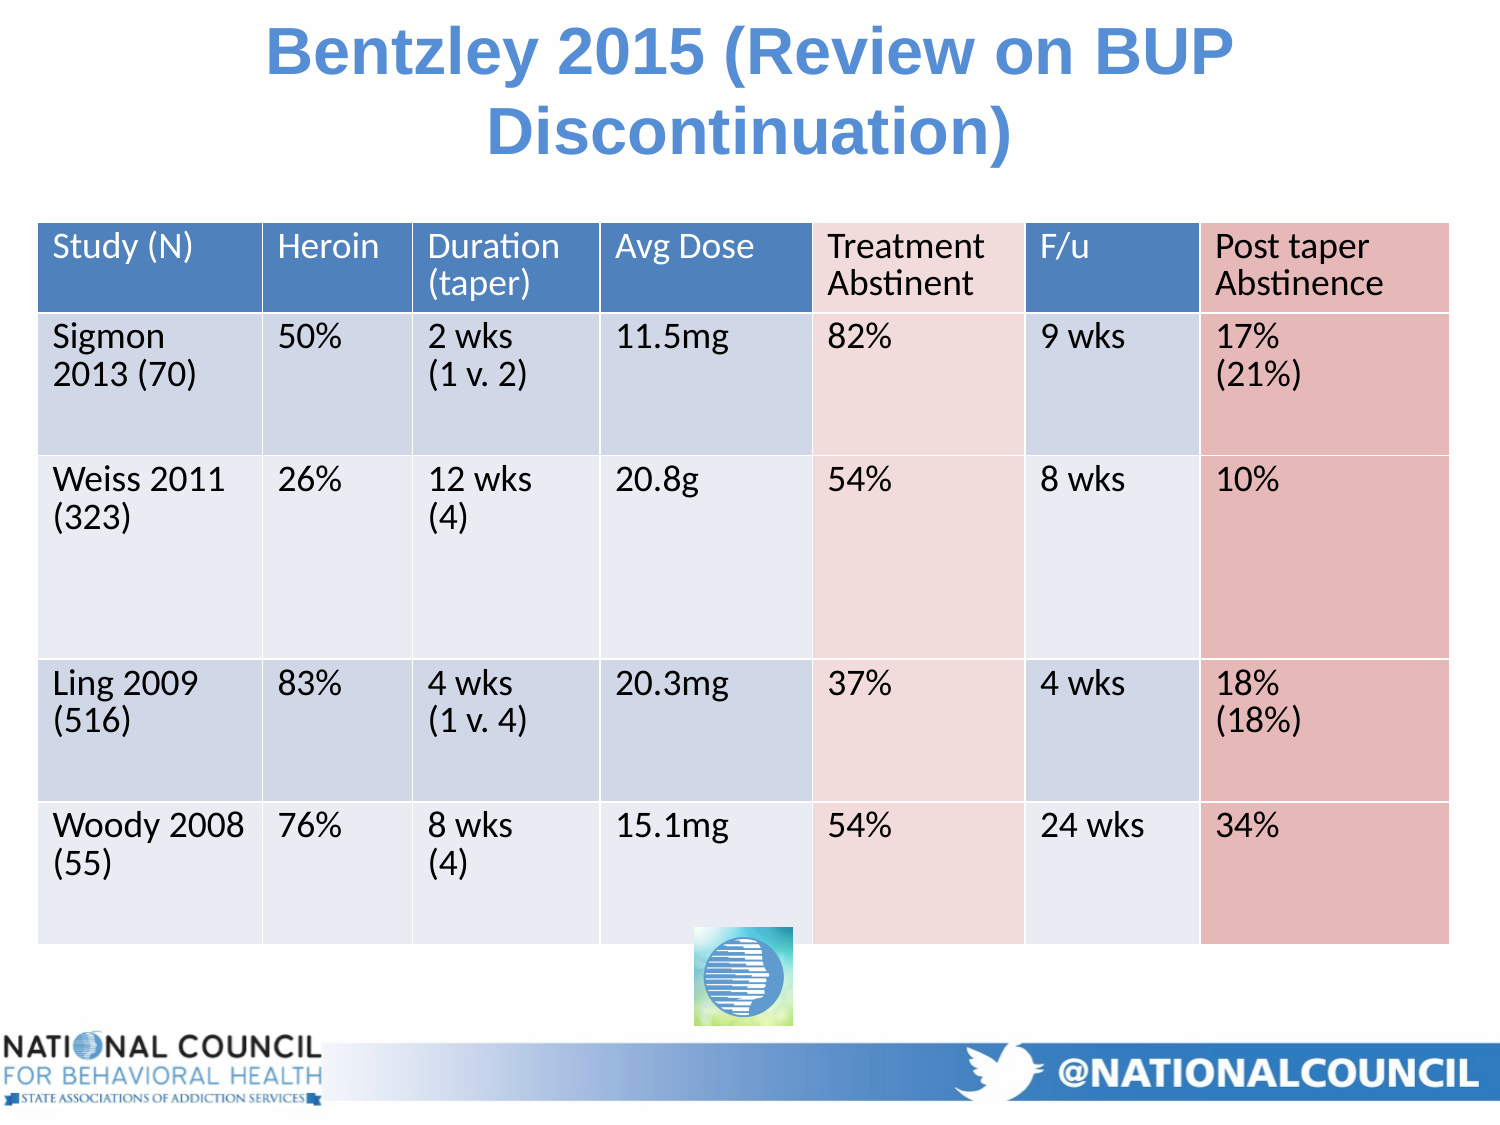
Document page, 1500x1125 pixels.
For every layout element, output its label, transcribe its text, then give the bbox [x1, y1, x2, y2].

table_cell 18% (18%) [1201, 660, 1449, 801]
table_cell 20.3mg [601, 660, 812, 801]
table_cell 2 wks (1 v. 2) [413, 314, 599, 455]
table_header Duration (taper) [413, 223, 599, 312]
table_cell 54% [813, 456, 1024, 658]
table_cell 11.5mg [601, 314, 812, 455]
table_header F/u [1026, 223, 1199, 312]
table_cell 37% [813, 660, 1024, 801]
table_cell 34% [1201, 803, 1449, 944]
table_cell Sigmon 2013 (70) [38, 314, 262, 455]
table_header Avg Dose [601, 223, 812, 312]
table_cell 17% (21%) [1201, 314, 1449, 455]
table_cell 50% [263, 314, 412, 455]
table_header Post taper Abstinence [1201, 223, 1449, 312]
table_cell Woody 2008 (55) [38, 803, 262, 944]
table_cell 76% [263, 803, 412, 944]
table_cell 54% [813, 803, 1024, 944]
table_cell 20.8g [601, 456, 812, 658]
table_cell 9 wks [1026, 314, 1199, 455]
table_cell Weiss 2011 (323) [38, 456, 262, 658]
table_cell 10% [1201, 456, 1449, 658]
table_header Heroin [263, 223, 412, 312]
title Bentzley 2015 (Review on BUP Discontinuation) [75, 31, 1425, 145]
table_cell 4 wks [1026, 660, 1199, 801]
table_cell 4 wks (1 v. 4) [413, 660, 599, 801]
table_cell 82% [813, 314, 1024, 455]
table_cell 12 wks (4) [413, 456, 599, 658]
table_header Study (N) [38, 223, 262, 312]
table_cell 8 wks [1026, 456, 1199, 658]
picture [0, 0, 1500, 1125]
table_header Treatment Abstinent [813, 223, 1024, 312]
table_cell Ling 2009 (516) [38, 660, 262, 801]
table_cell 26% [263, 456, 412, 658]
table_cell 24 wks [1026, 803, 1199, 944]
table_cell 8 wks (4) [413, 803, 599, 944]
table_cell 15.1mg [601, 803, 812, 944]
table_cell 83% [263, 660, 412, 801]
